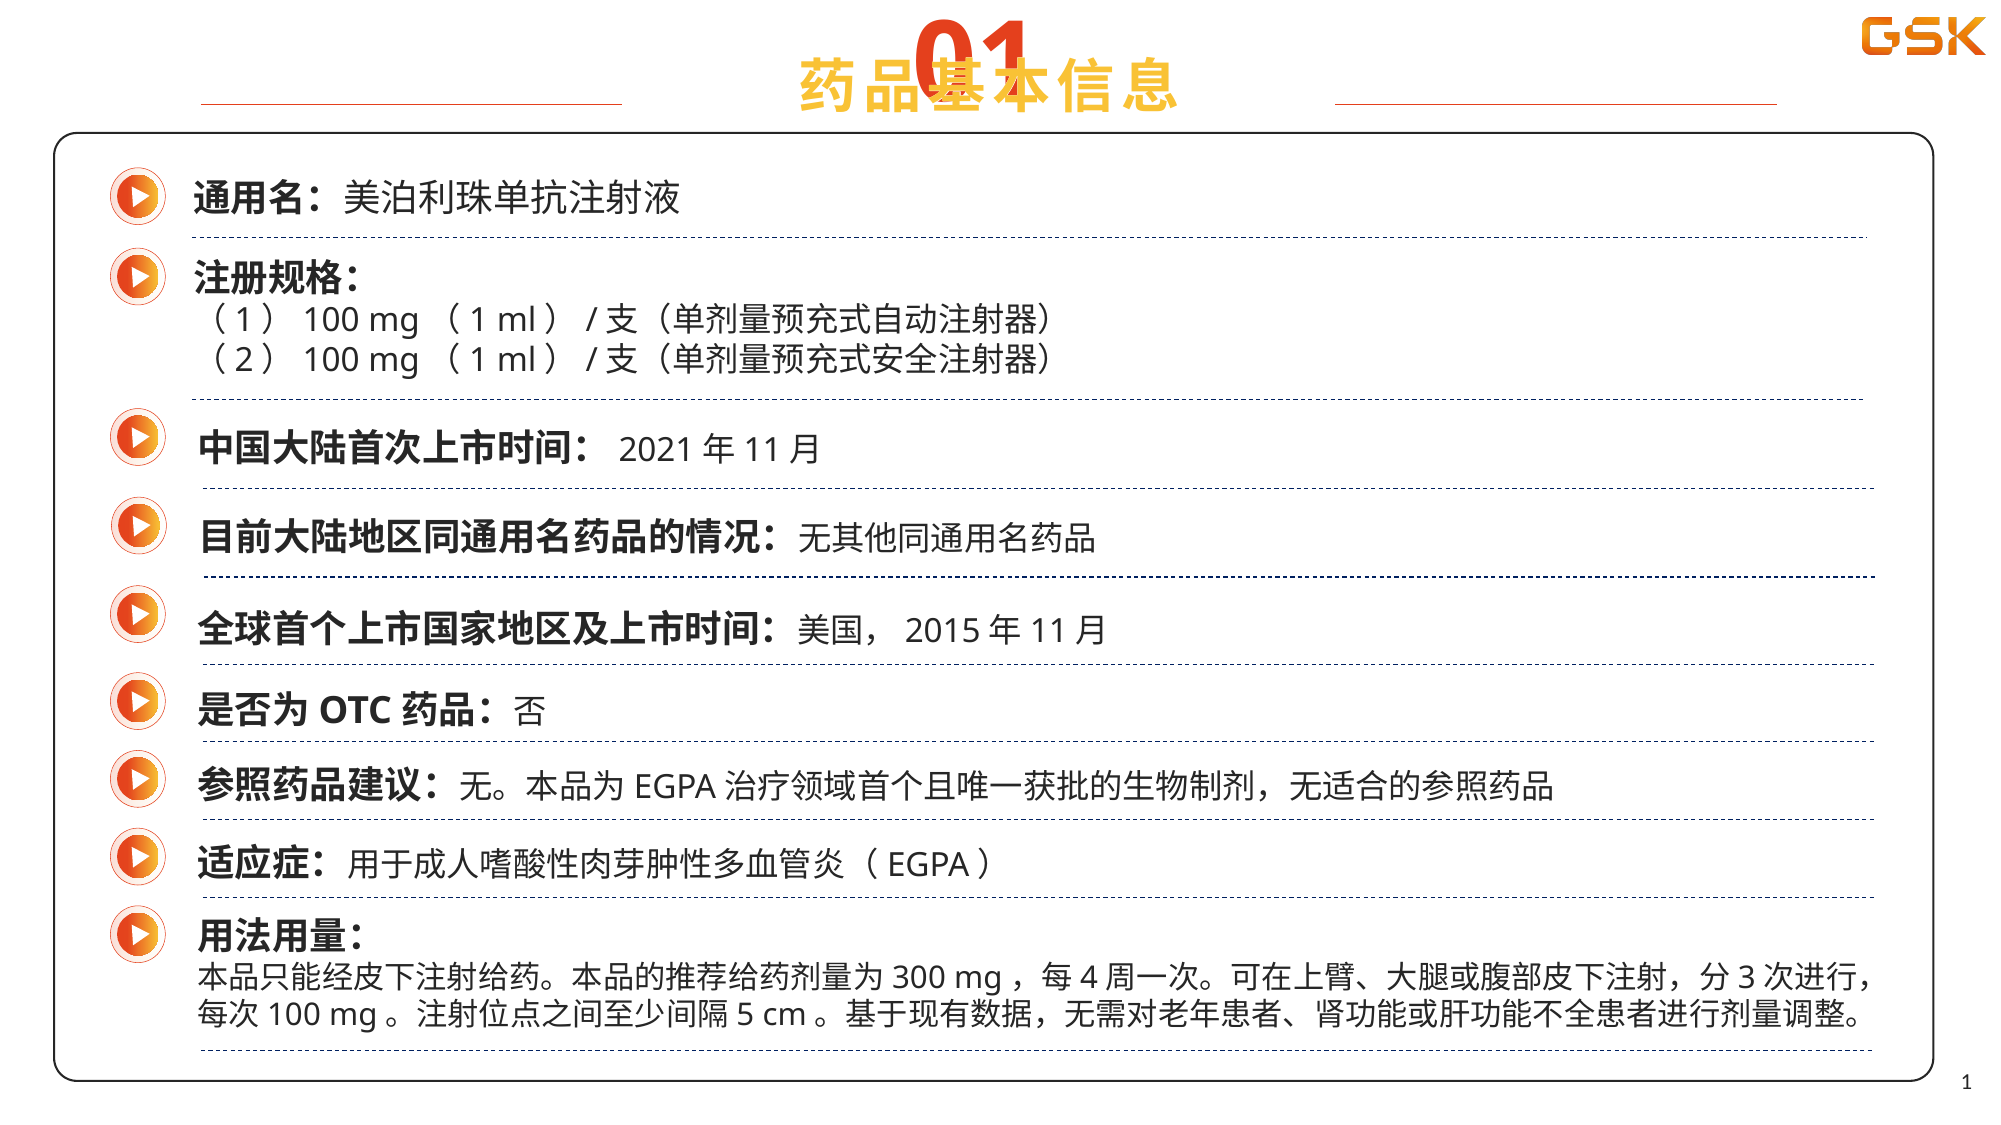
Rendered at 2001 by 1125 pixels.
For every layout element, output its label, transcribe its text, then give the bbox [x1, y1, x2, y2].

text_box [110, 585, 1923, 664]
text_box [110, 408, 1923, 489]
text_box 通用名：美泊利珠单抗注射液 [178, 166, 1923, 227]
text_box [200, 0, 1778, 133]
text_box 1 [1945, 1059, 1979, 1102]
text_box [53, 131, 1935, 1082]
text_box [111, 497, 1924, 578]
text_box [110, 167, 166, 225]
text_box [110, 750, 1923, 820]
picture [1862, 17, 1986, 55]
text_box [110, 828, 1923, 898]
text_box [110, 246, 1867, 400]
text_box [110, 672, 1923, 742]
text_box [110, 904, 1923, 1051]
